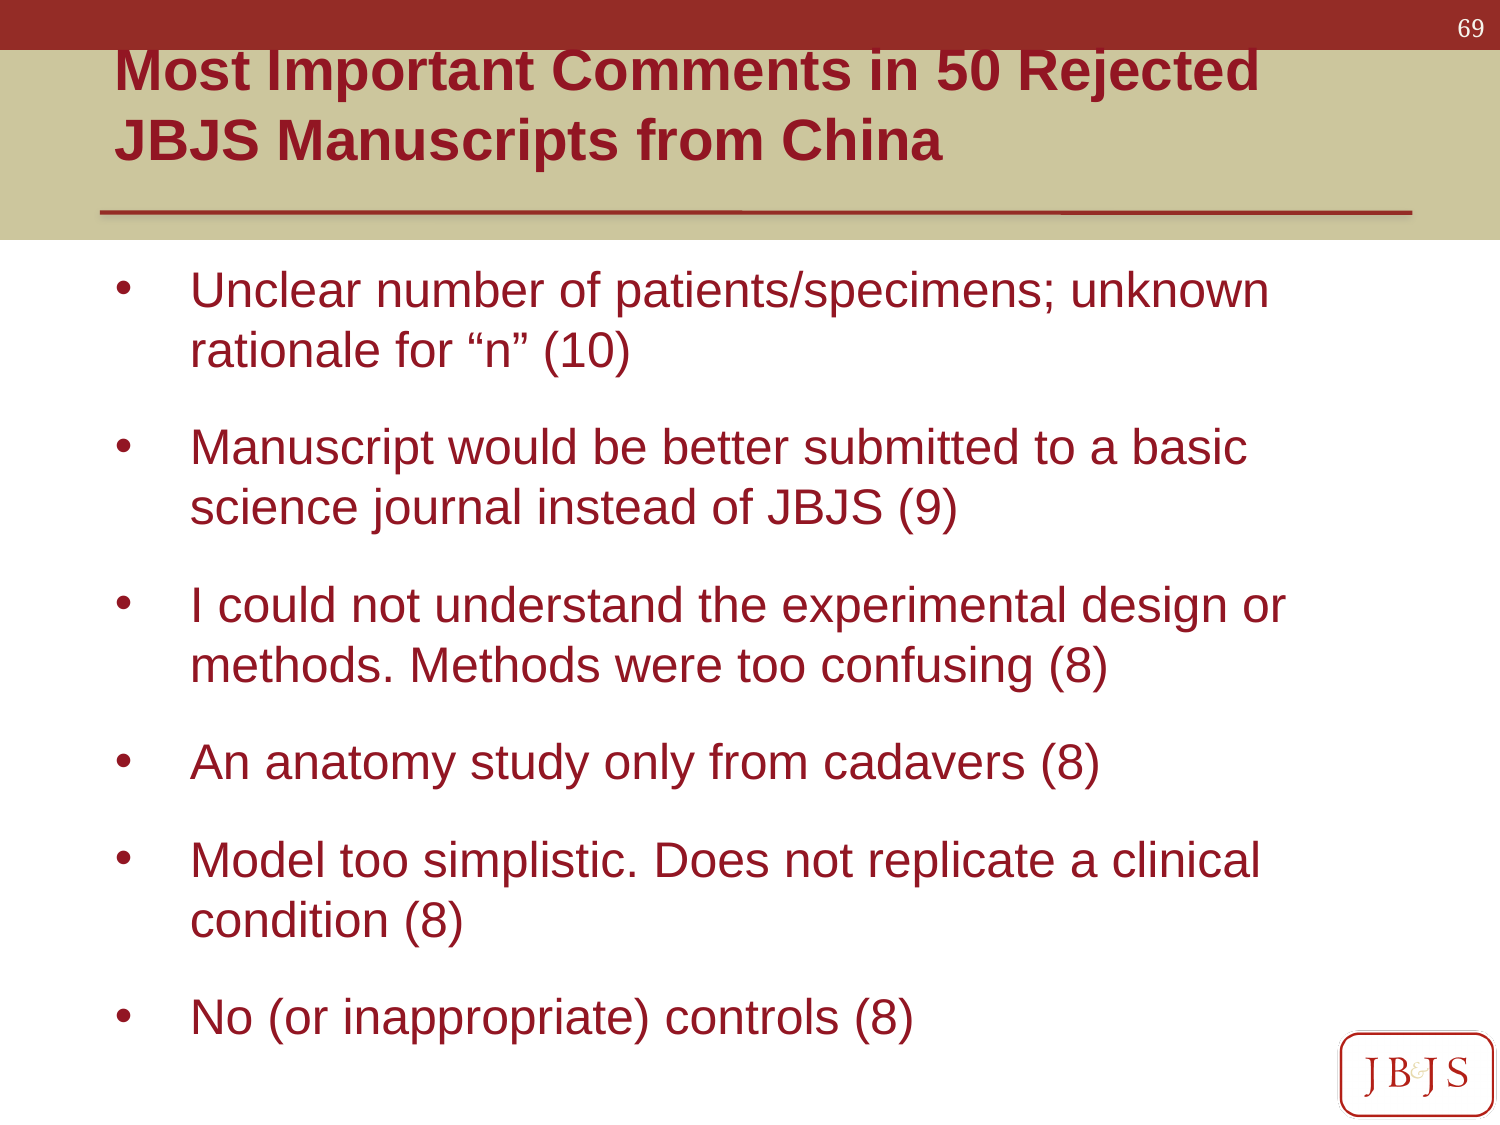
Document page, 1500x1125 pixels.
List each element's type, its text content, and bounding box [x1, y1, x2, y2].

text_box Most Important Comments in 50 Rejected JBJS Manuscripts from China [99, 24, 1413, 180]
picture [1333, 1024, 1500, 1125]
text_box Unclear number of patients/specimens; unknown rationale for “n” (10) Manuscript would be better submitted to a basic science journal instead of JBJS (9) I could not understand the experimental design or methods. Methods were too confusing (8) An anatomy study only from cadavers (8) Model too simplistic. Does not replicate a clinical condition (8) No (or inappropriate) controls (8) [99, 249, 1419, 1053]
